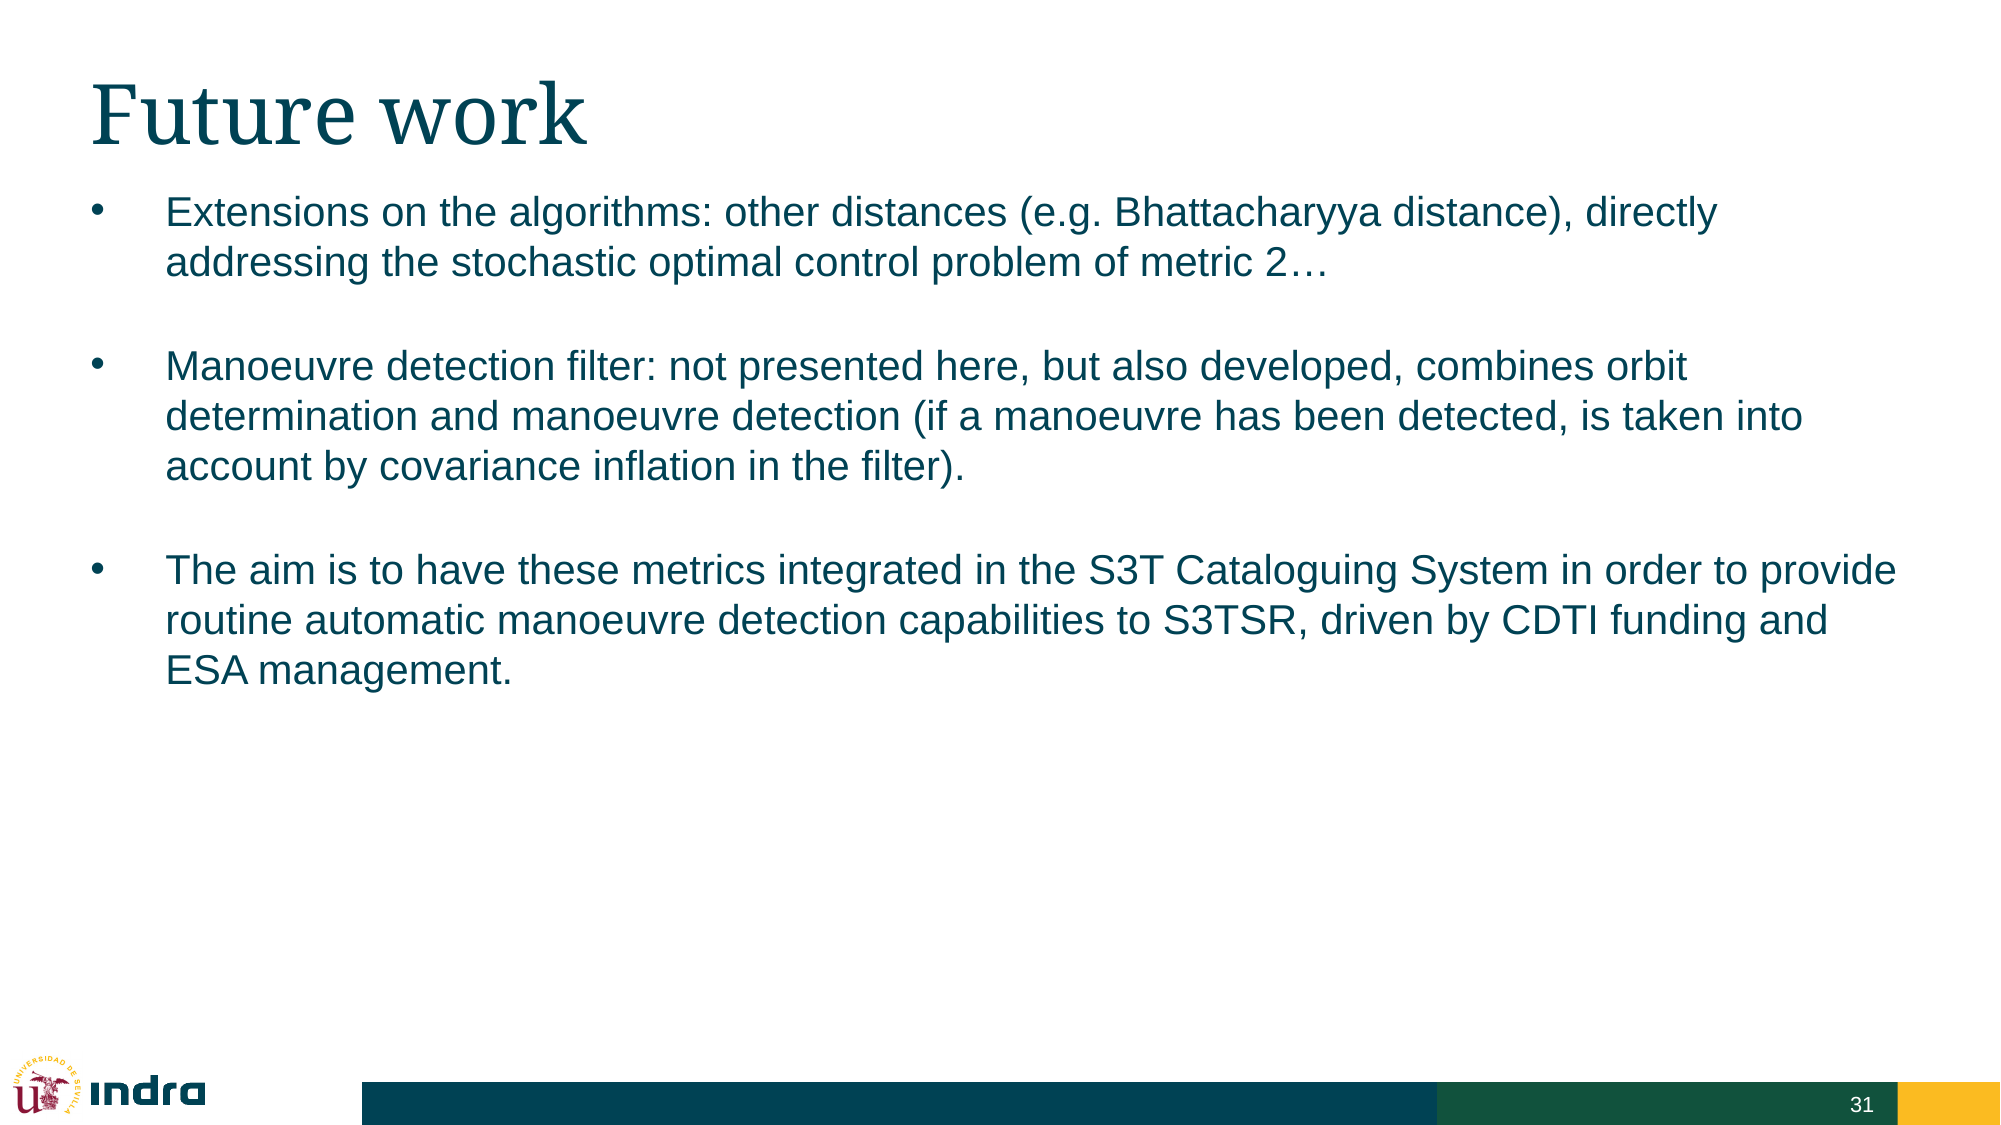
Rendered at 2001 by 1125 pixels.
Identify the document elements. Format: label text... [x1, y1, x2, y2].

picture [91, 1075, 150, 1105]
title Future work [90, 78, 1827, 234]
picture [188, 1089, 197, 1098]
picture [159, 1075, 205, 1105]
list Extensions on the algorithms: other distances (e.g. Bhattacharyya distance), directly addressing the stochastic optimal control problem of metric 2… Manoeuvre detection filter: not presented here, but also developed, combines orbit determination and manoeuvre detection (if a manoeuvre has been detected, is taken into account by covariance inflation in the filter). The aim is to have these metrics integrated in the S3T Cataloguing System in order to provide routine automatic manoeuvre detection capabilities to S3TSR, driven by CDTI funding and ESA management. [90, 184, 1910, 977]
picture [11, 1051, 83, 1122]
picture [141, 1089, 150, 1098]
picture [112, 1089, 120, 1105]
